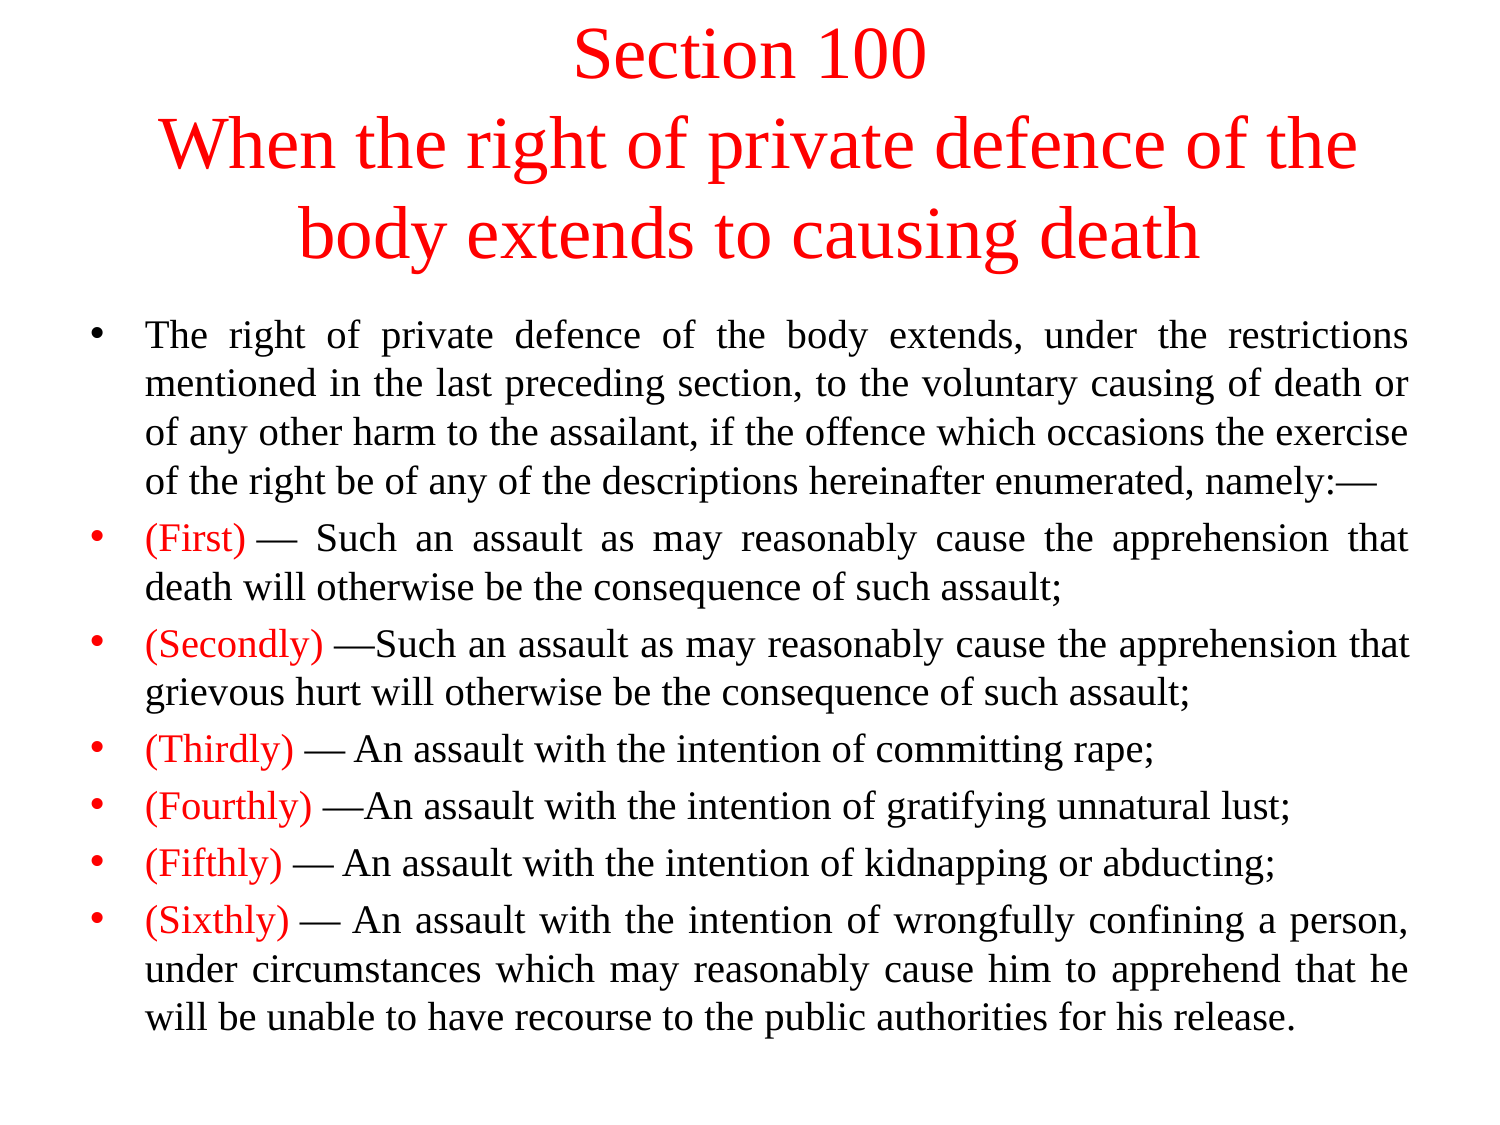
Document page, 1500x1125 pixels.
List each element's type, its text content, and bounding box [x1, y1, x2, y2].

list The right of private defence of the body extends, under the restrictions mentioned in the last preceding section, to the voluntary causing of death or of any other harm to the assailant, if the offence which occasions the exercise of the right be of any of the descriptions hereinafter enumerated, namely:— (First) — Such an assault as may reasonably cause the apprehension that death will otherwise be the consequence of such assault; (Secondly) —Such an assault as may reasonably cause the apprehen­sion that grievous hurt will otherwise be the consequence of such assault; (Thirdly) — An assault with the intention of committing rape; (Fourthly) —An assault with the intention of gratifying unnatural lust; (Fifthly) — An assault with the intention of kidnapping or abduct­ing; (Sixthly) — An assault with the intention of wrongfully confining a person, under circumstances which may reasonably cause him to apprehend that he will be unable to have recourse to the public authorities for his release. [75, 299, 1425, 1088]
title Section 100 When the right of private defence of the body extends to causing death [75, 45, 1425, 233]
